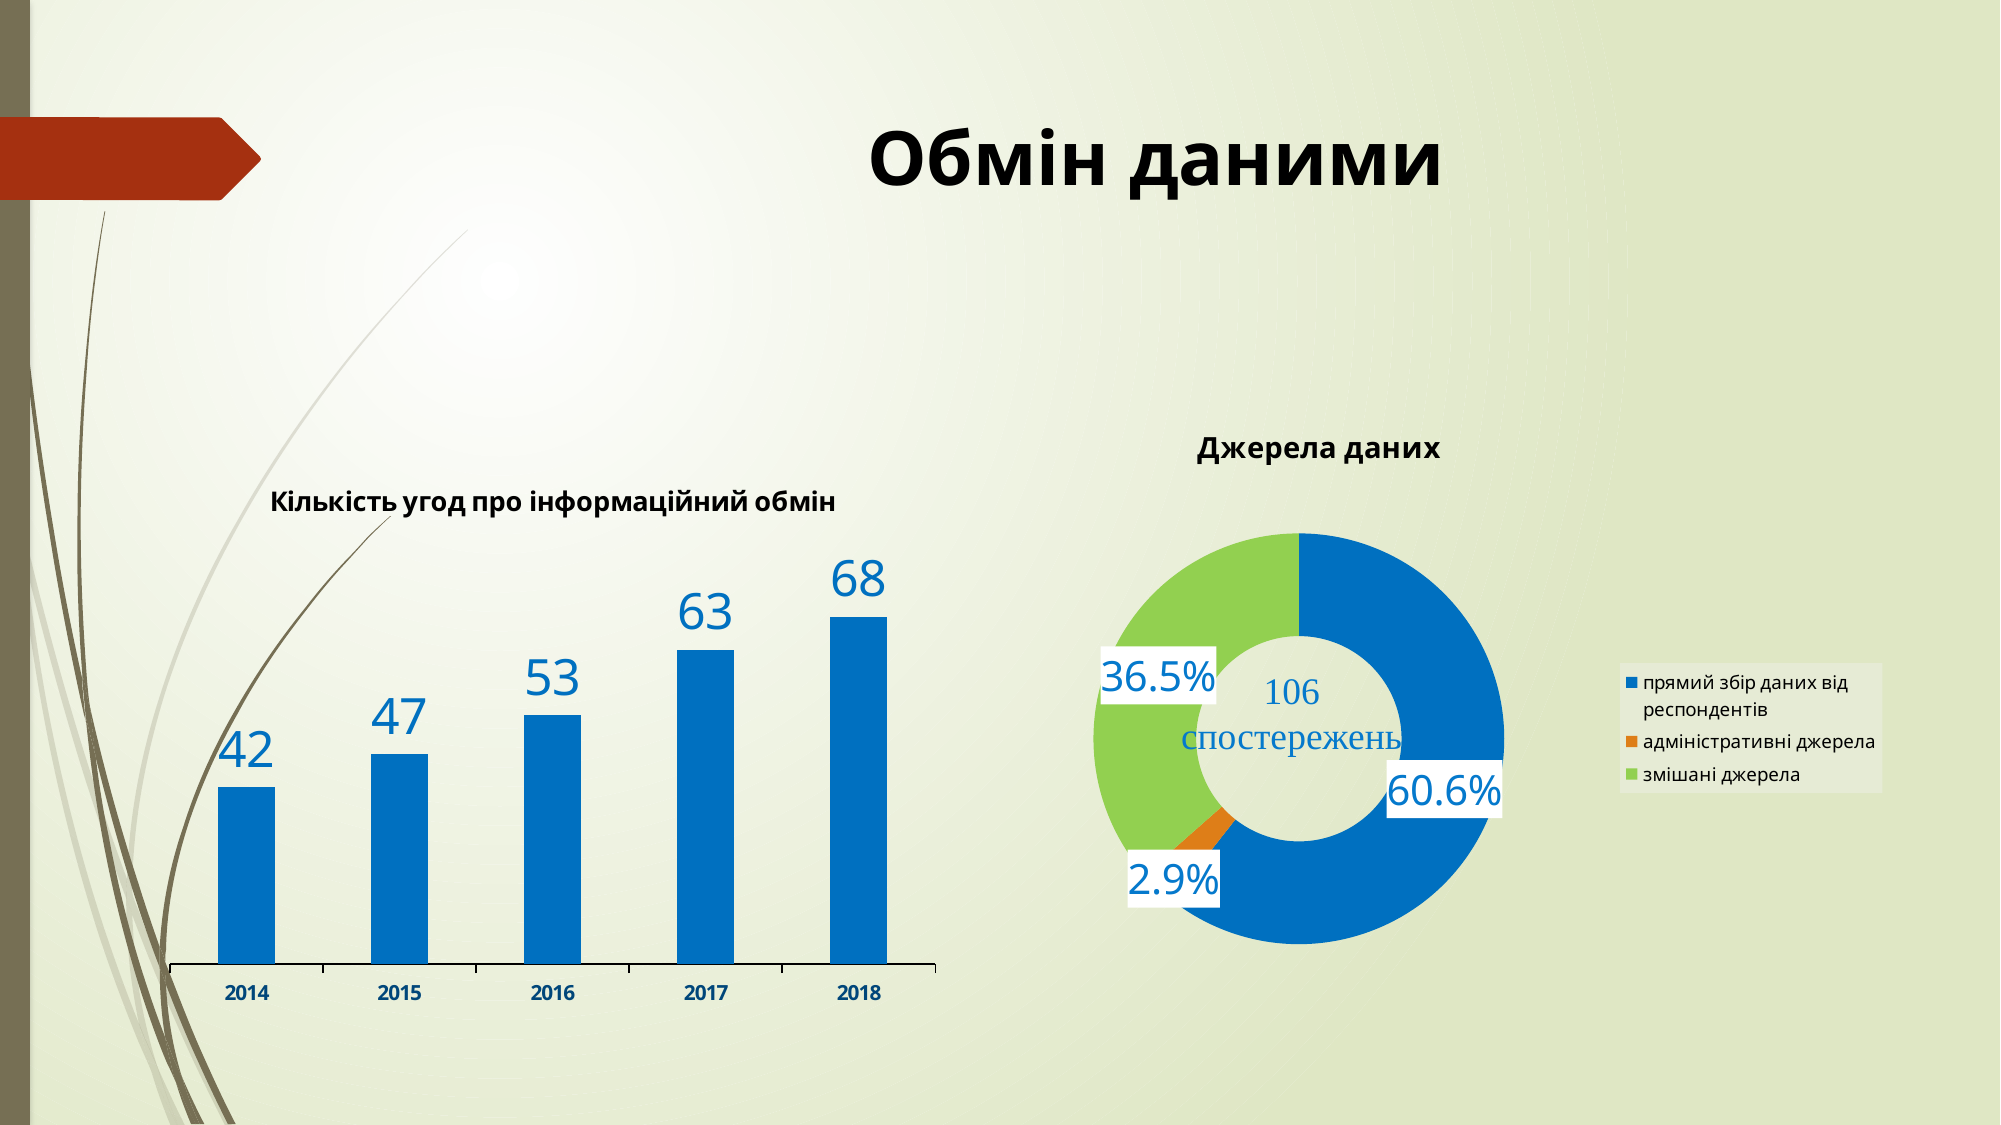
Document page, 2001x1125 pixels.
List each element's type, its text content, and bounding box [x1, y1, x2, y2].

title Обмін даними [425, 102, 1888, 313]
chart [1007, 382, 1895, 1074]
chart [153, 455, 952, 1019]
